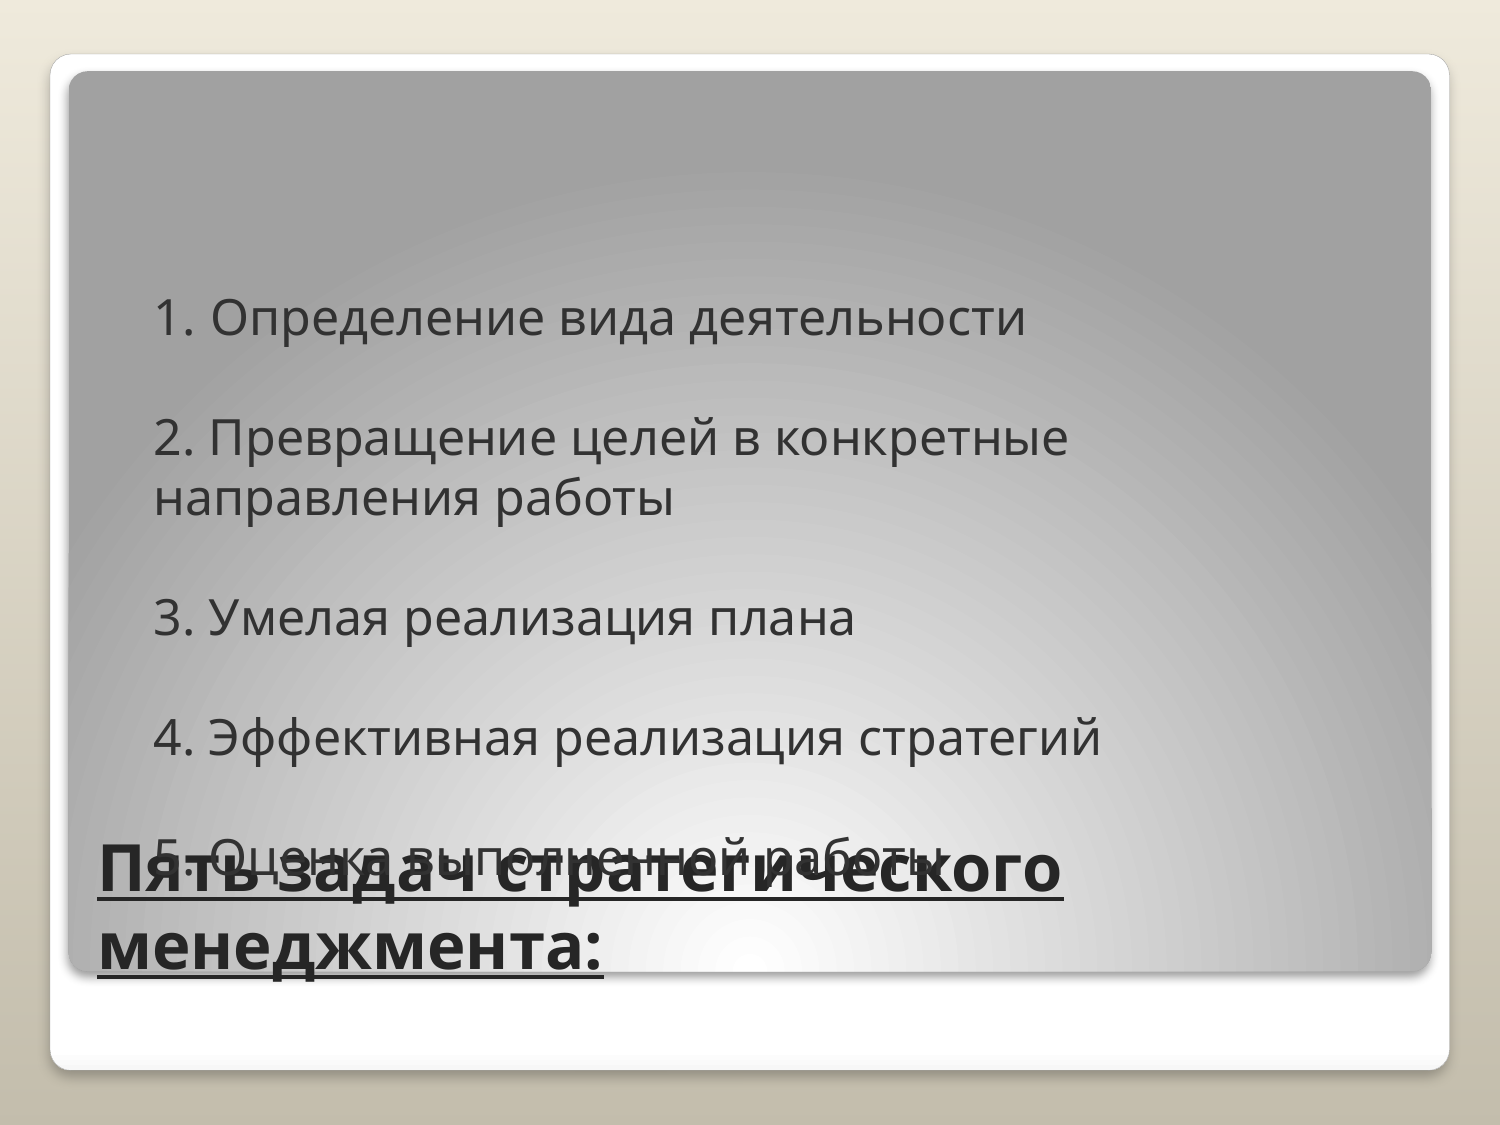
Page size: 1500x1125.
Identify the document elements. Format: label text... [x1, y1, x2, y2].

text_box Определение вида деятельности 2. Превращение целей в конкретные направления работы 3. Умелая реализация плана 4. Эффективная реализация стратегий 5. Оценка выполненной работы [139, 232, 1231, 893]
title Пять задач стратегического менеджмента: [82, 817, 1425, 990]
